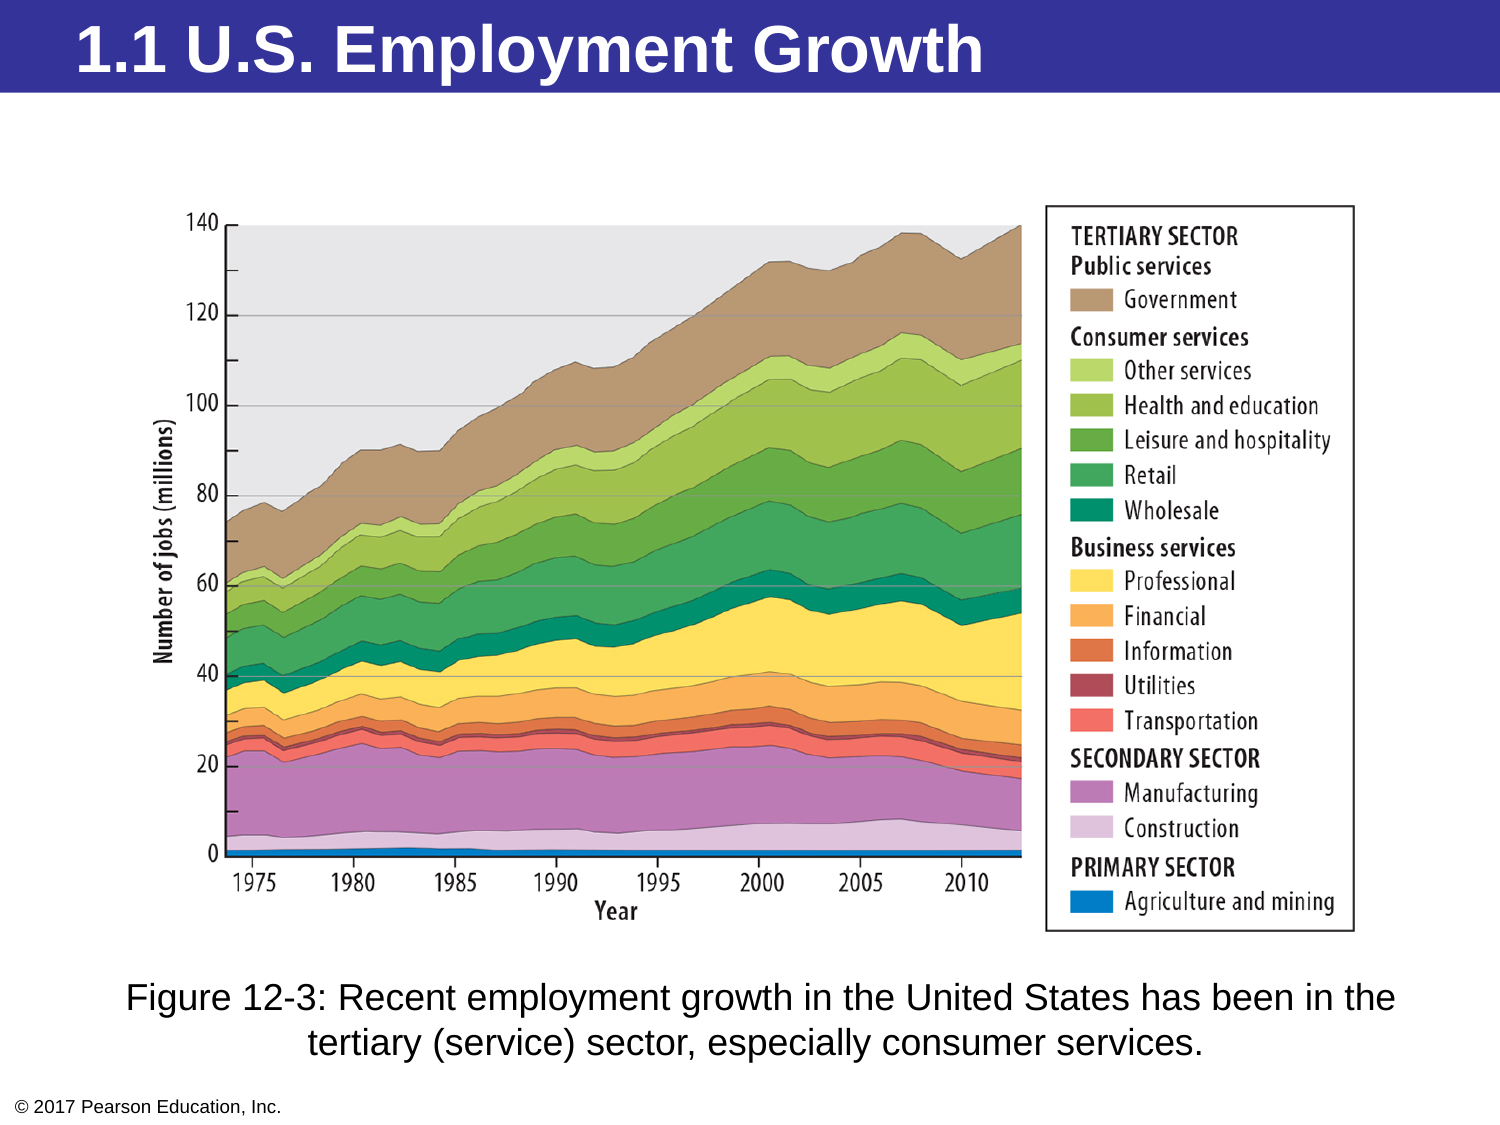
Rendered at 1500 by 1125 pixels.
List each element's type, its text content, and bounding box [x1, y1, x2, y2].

text_box Figure 12-3: Recent employment growth in the United States has been in the tertiary (service) sector, especially consumer services. [58, 965, 1464, 1071]
picture [143, 195, 1364, 938]
text_box 1.1 U.S. Employment Growth [0, 0, 1500, 93]
